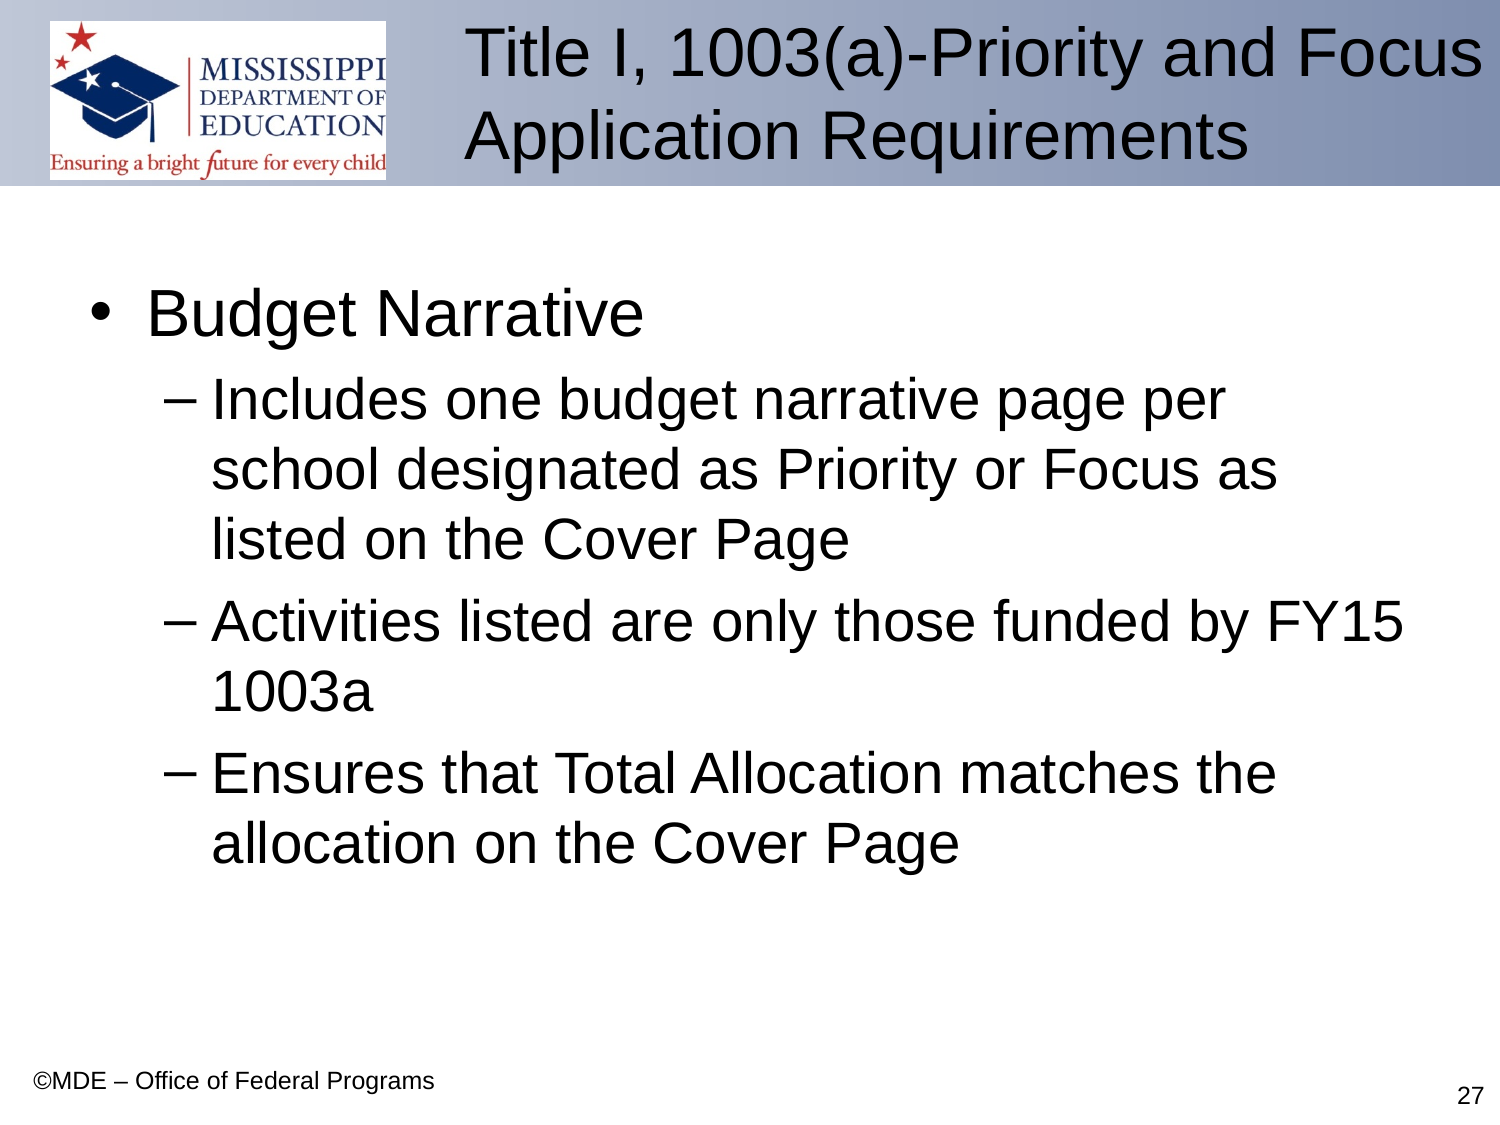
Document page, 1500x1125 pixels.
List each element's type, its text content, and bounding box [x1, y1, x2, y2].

footer ©MDE – Office of Federal Programs [0, 1065, 473, 1125]
list Budget Narrative Includes one budget narrative page per school designated as Priority or Focus as listed on the Cover Page Activities listed are only those funded by FY15 1003a Ensures that Total Allocation matches the allocation on the Cover Page [75, 262, 1425, 1005]
slide_number 27 [1149, 1065, 1500, 1125]
title Title I, 1003(a)-Priority and Focus Application Requirements [450, 0, 1500, 188]
picture [50, 21, 386, 180]
